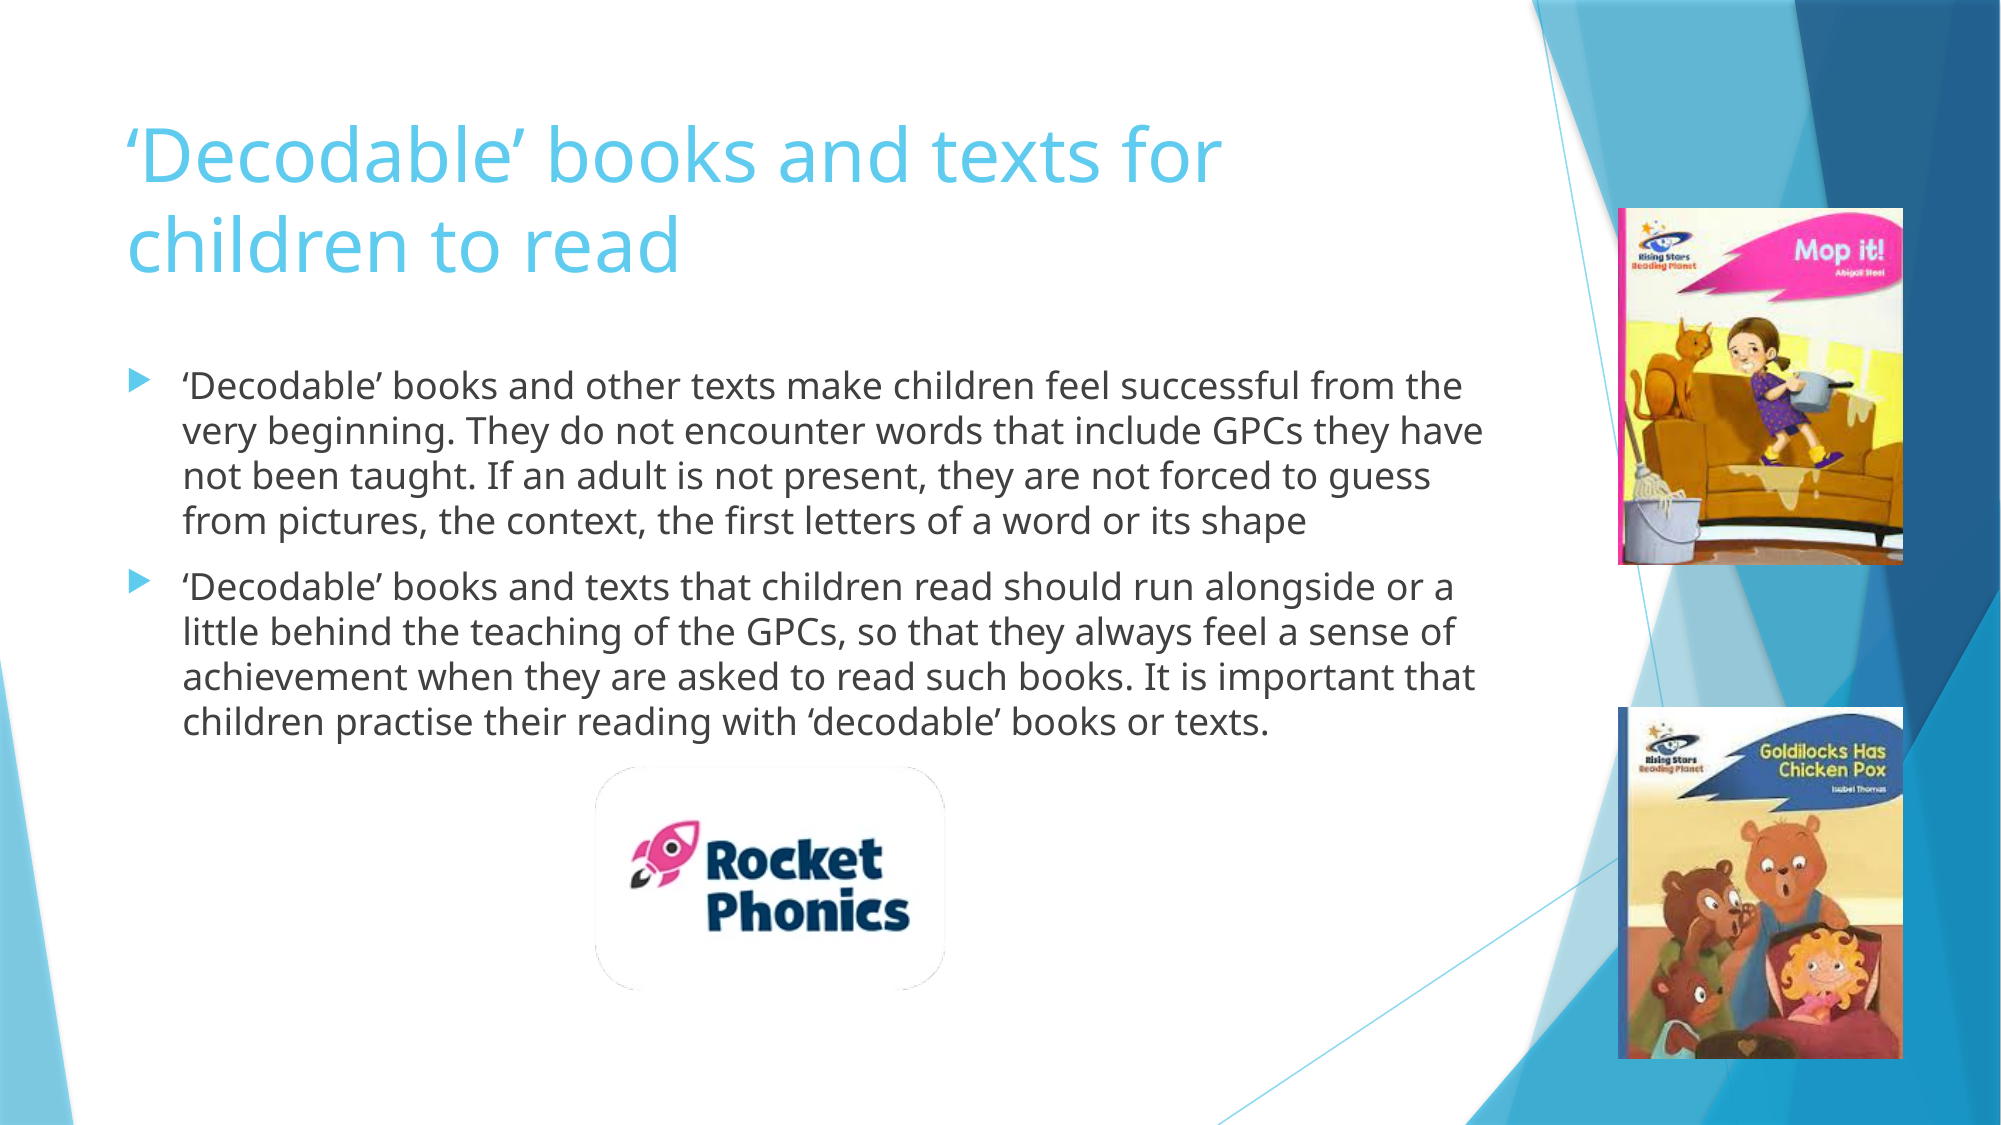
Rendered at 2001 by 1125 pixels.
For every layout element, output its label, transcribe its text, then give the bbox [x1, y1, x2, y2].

picture [1618, 207, 1904, 565]
picture [1618, 706, 1904, 1060]
picture [593, 765, 947, 992]
list ‘Decodable’ books and other texts make children feel successful from the very beginning. They do not encounter words that include GPCs they have not been taught. If an adult is not present, they are not forced to guess from pictures, the context, the first letters of a word or its shape ‘Decodable’ books and texts that children read should run alongside or a little behind the teaching of the GPCs, so that they always feel a sense of achievement when they are asked to read such books. It is important that children practise their reading with ‘decodable’ books or texts. [111, 354, 1522, 992]
title ‘Decodable’ books and texts for children to read [111, 99, 1522, 317]
